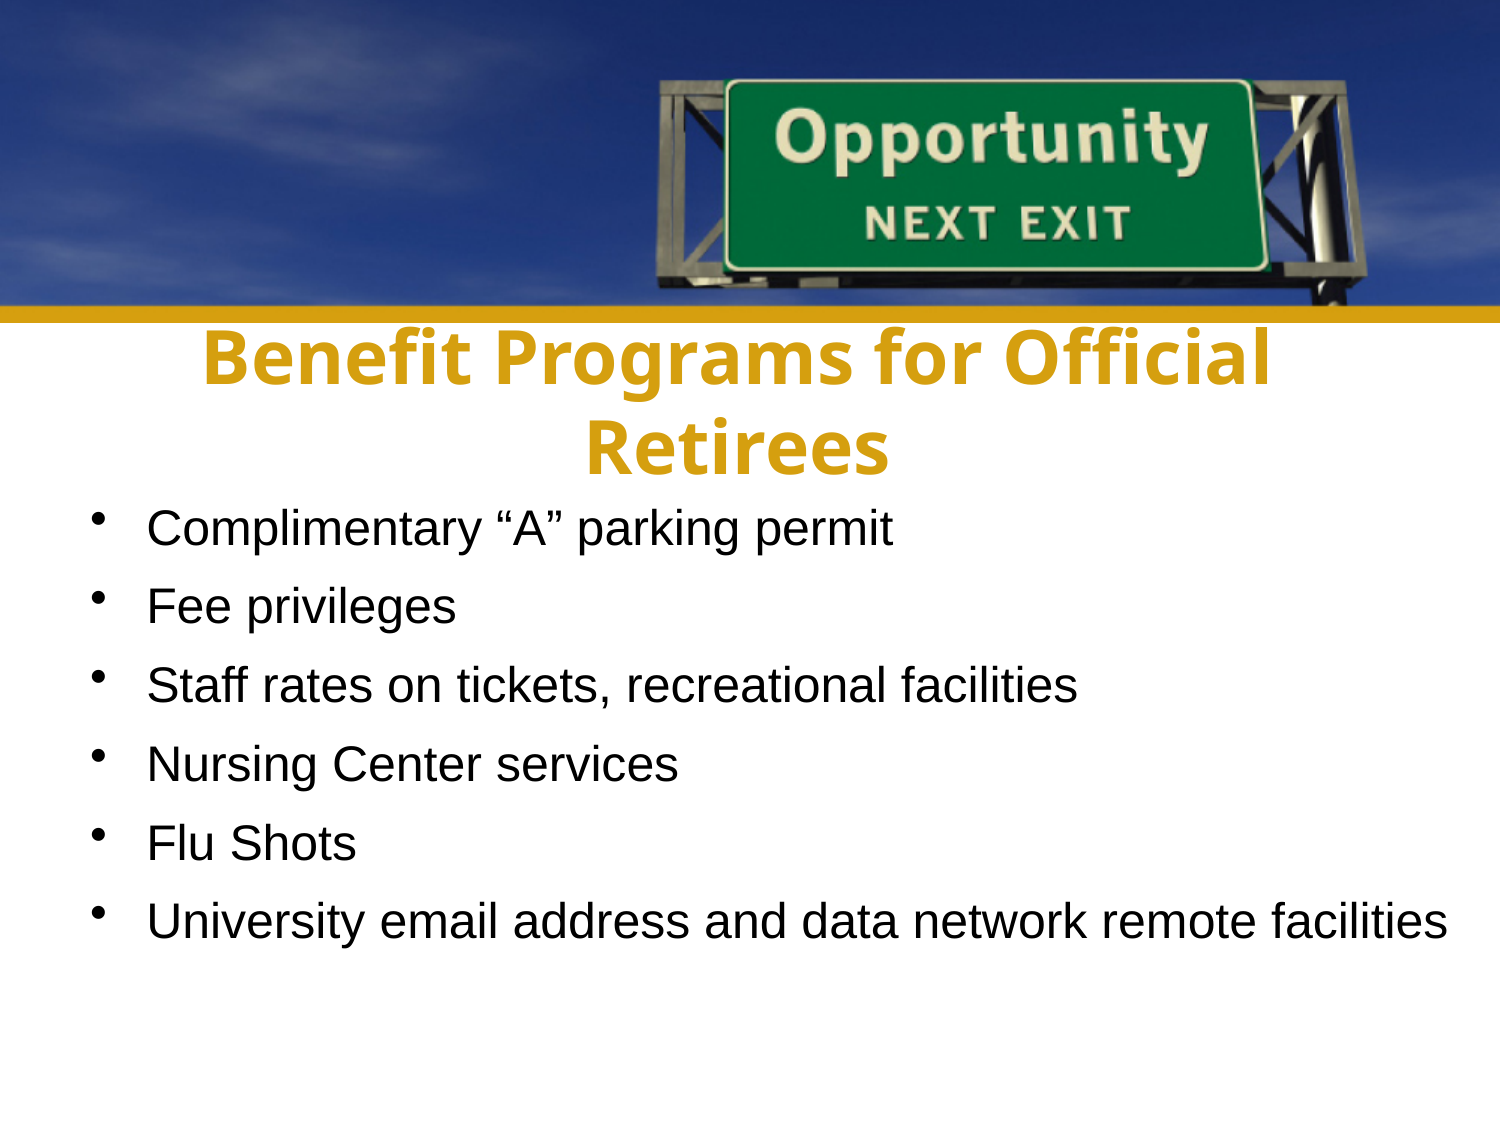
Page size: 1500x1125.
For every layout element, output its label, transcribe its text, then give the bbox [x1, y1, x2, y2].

list Complimentary “A” parking permit Fee privileges Staff rates on tickets, recreational facilities Nursing Center services Flu Shots University email address and data network remote facilities [74, 487, 1476, 1001]
title Benefit Programs for Official Retirees [62, 337, 1413, 463]
picture [0, 0, 1500, 323]
